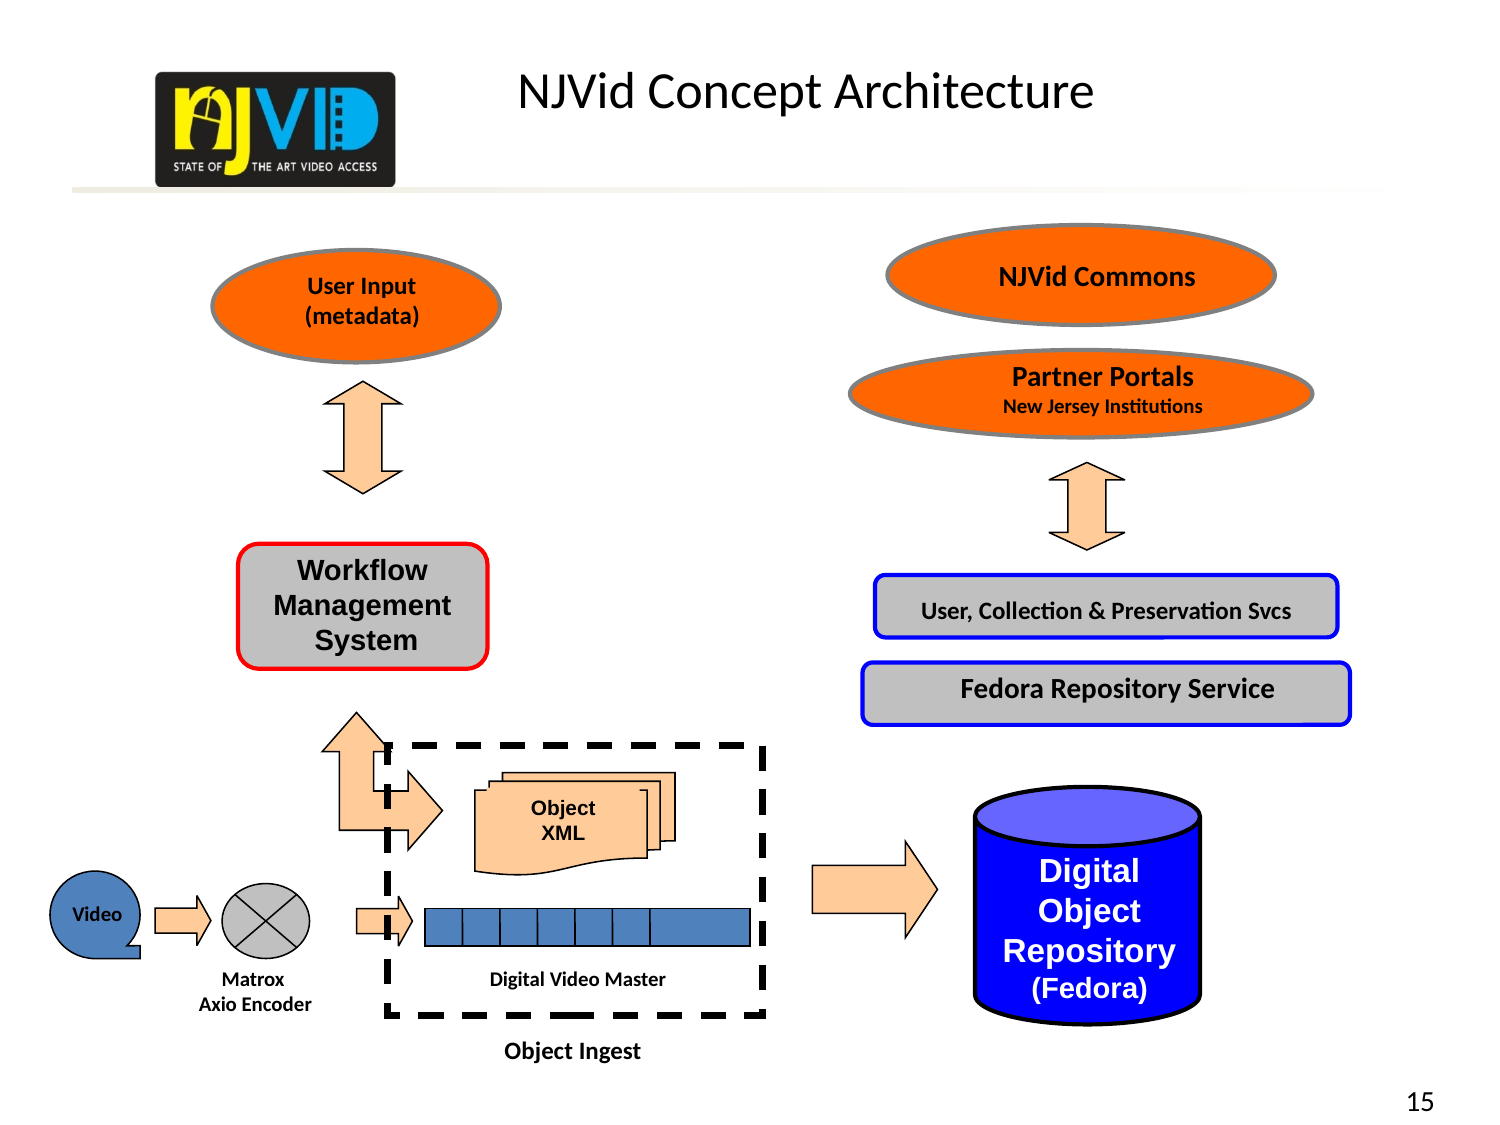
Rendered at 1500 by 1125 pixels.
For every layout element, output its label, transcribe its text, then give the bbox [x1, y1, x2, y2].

text_box [862, 662, 1351, 725]
text_box [874, 574, 1338, 638]
picture [150, 64, 400, 187]
text_box [996, 1012, 1179, 1025]
text_box [322, 712, 387, 831]
text_box [222, 883, 310, 958]
text_box [387, 745, 763, 1016]
text_box Object Ingest [489, 1027, 657, 1072]
text_box [974, 786, 1200, 1009]
text_box [849, 353, 1313, 438]
text_box [72, 187, 1423, 193]
text_box [237, 543, 488, 669]
text_box [356, 908, 387, 934]
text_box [212, 249, 501, 363]
text_box User, Collection & Preservation Svcs [906, 587, 1308, 633]
title NJVid Concept Architecture [387, 37, 1226, 138]
text_box Digital Object Repository (Fedora) [987, 842, 1192, 1012]
text_box [1048, 462, 1125, 550]
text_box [49, 870, 143, 959]
text_box Matrox Axio Encoder [183, 958, 327, 1024]
text_box [812, 841, 938, 938]
text_box [155, 895, 211, 946]
text_box Fedora Repository Service [945, 662, 1291, 713]
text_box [474, 772, 676, 876]
text_box [887, 224, 1275, 325]
text_box [324, 381, 401, 494]
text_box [424, 908, 751, 947]
text_box NJVid Commons [983, 249, 1212, 300]
text_box 15 [1137, 1049, 1450, 1125]
text_box Partner Portals New Jersey Institutions [988, 350, 1219, 425]
text_box Workflow Management System [258, 543, 475, 664]
